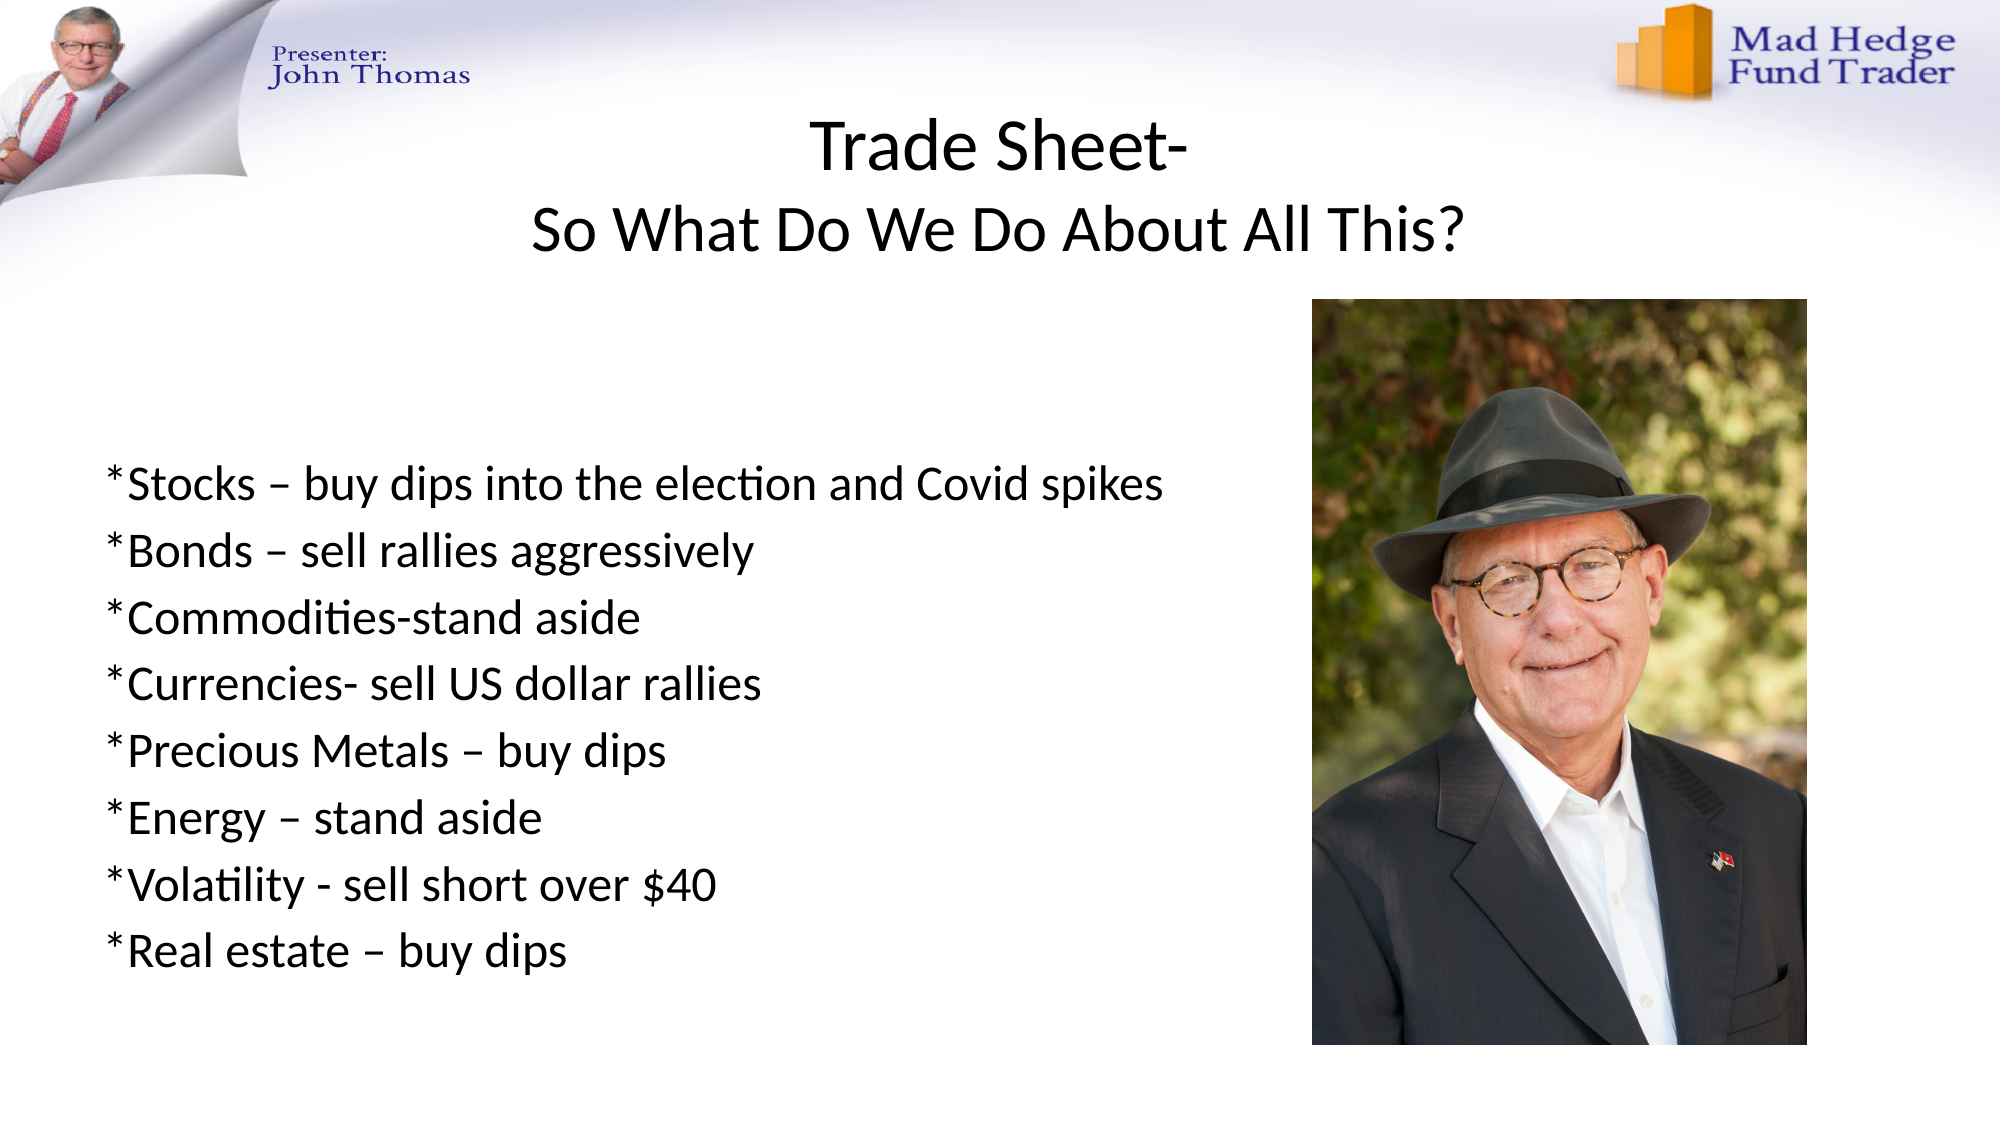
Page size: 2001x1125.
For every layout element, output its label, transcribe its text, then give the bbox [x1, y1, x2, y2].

picture [0, 0, 324, 339]
picture [1312, 0, 2000, 1045]
title Trade Sheet- So What Do We Do About All This? [324, 0, 1675, 362]
list *Stocks – buy dips into the election and Covid spikes *Bonds – sell rallies aggressively *Commodities-stand aside *Currencies- sell US dollar rallies *Precious Metals – buy dips *Energy – stand aside *Volatility - sell short over $40 *Real estate – buy dips [87, 370, 1675, 1113]
